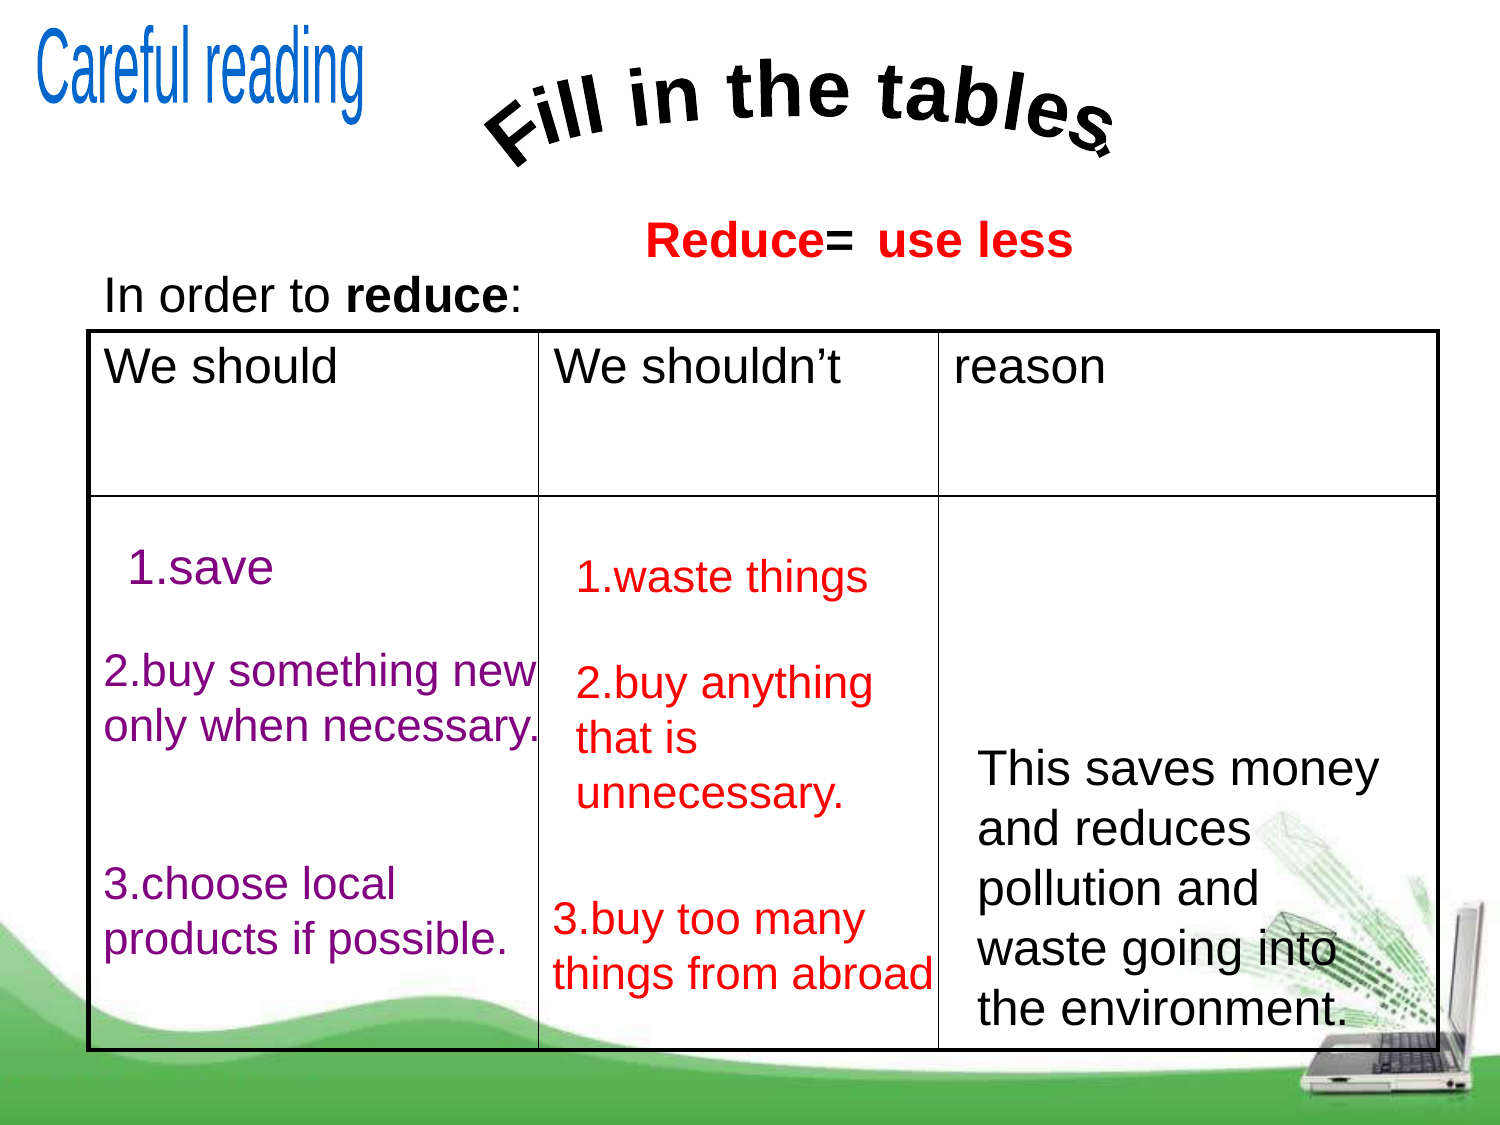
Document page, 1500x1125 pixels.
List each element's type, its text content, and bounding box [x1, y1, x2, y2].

table_cell [539, 497, 938, 881]
picture [0, 0, 1500, 1125]
table_cell [91, 758, 538, 1048]
table_cell [939, 497, 1436, 1048]
text_box In order to reduce: [88, 255, 614, 329]
table_cell [91, 497, 538, 633]
text_box This saves money and reduces pollution and waste going into the environment. [962, 727, 1400, 1043]
text_box 2.buy something new only when necessary. [88, 633, 597, 758]
text_box 2.buy anything that is unnecessary. [560, 645, 936, 825]
table_cell [539, 1007, 938, 1048]
text_box use less [862, 199, 1150, 275]
text_box 3.buy too many things from abroad [537, 881, 962, 1007]
table_header We should [91, 333, 538, 495]
table_header reason [939, 333, 1436, 495]
text_box Reduce= [474, 199, 862, 275]
text_box 1.save [112, 527, 388, 602]
text_box 1.waste things [560, 539, 986, 609]
text_box 3.choose local products if possible. [88, 846, 526, 971]
table_header We shouldn’t [539, 333, 938, 495]
